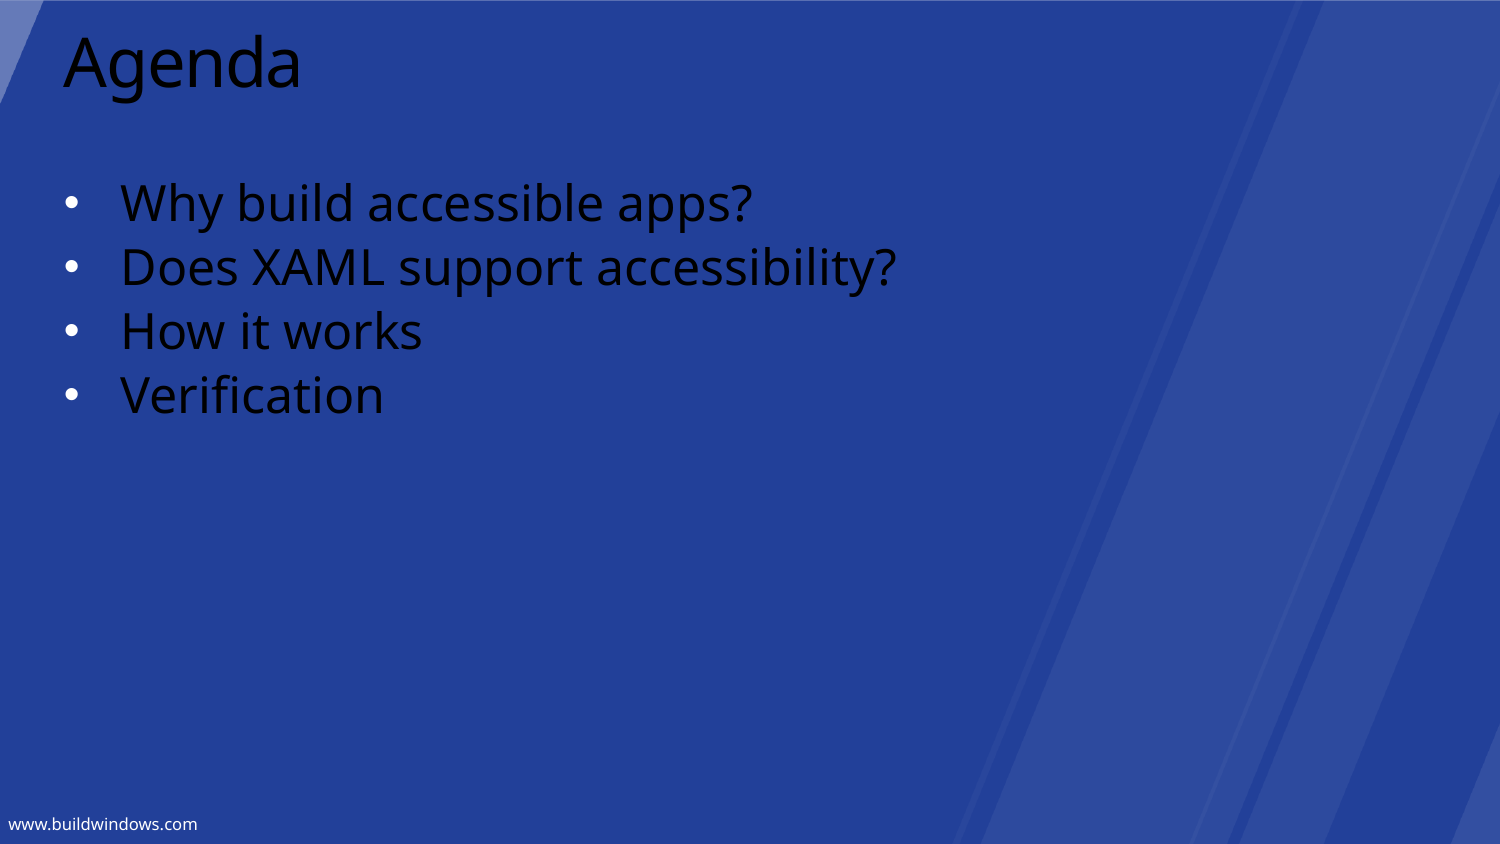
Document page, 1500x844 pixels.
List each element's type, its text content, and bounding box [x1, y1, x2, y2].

picture [0, 0, 1500, 844]
title Agenda [63, 28, 1436, 104]
list Why build accessible apps? Does XAML support accessibility? How it works Verification [63, 178, 1436, 433]
